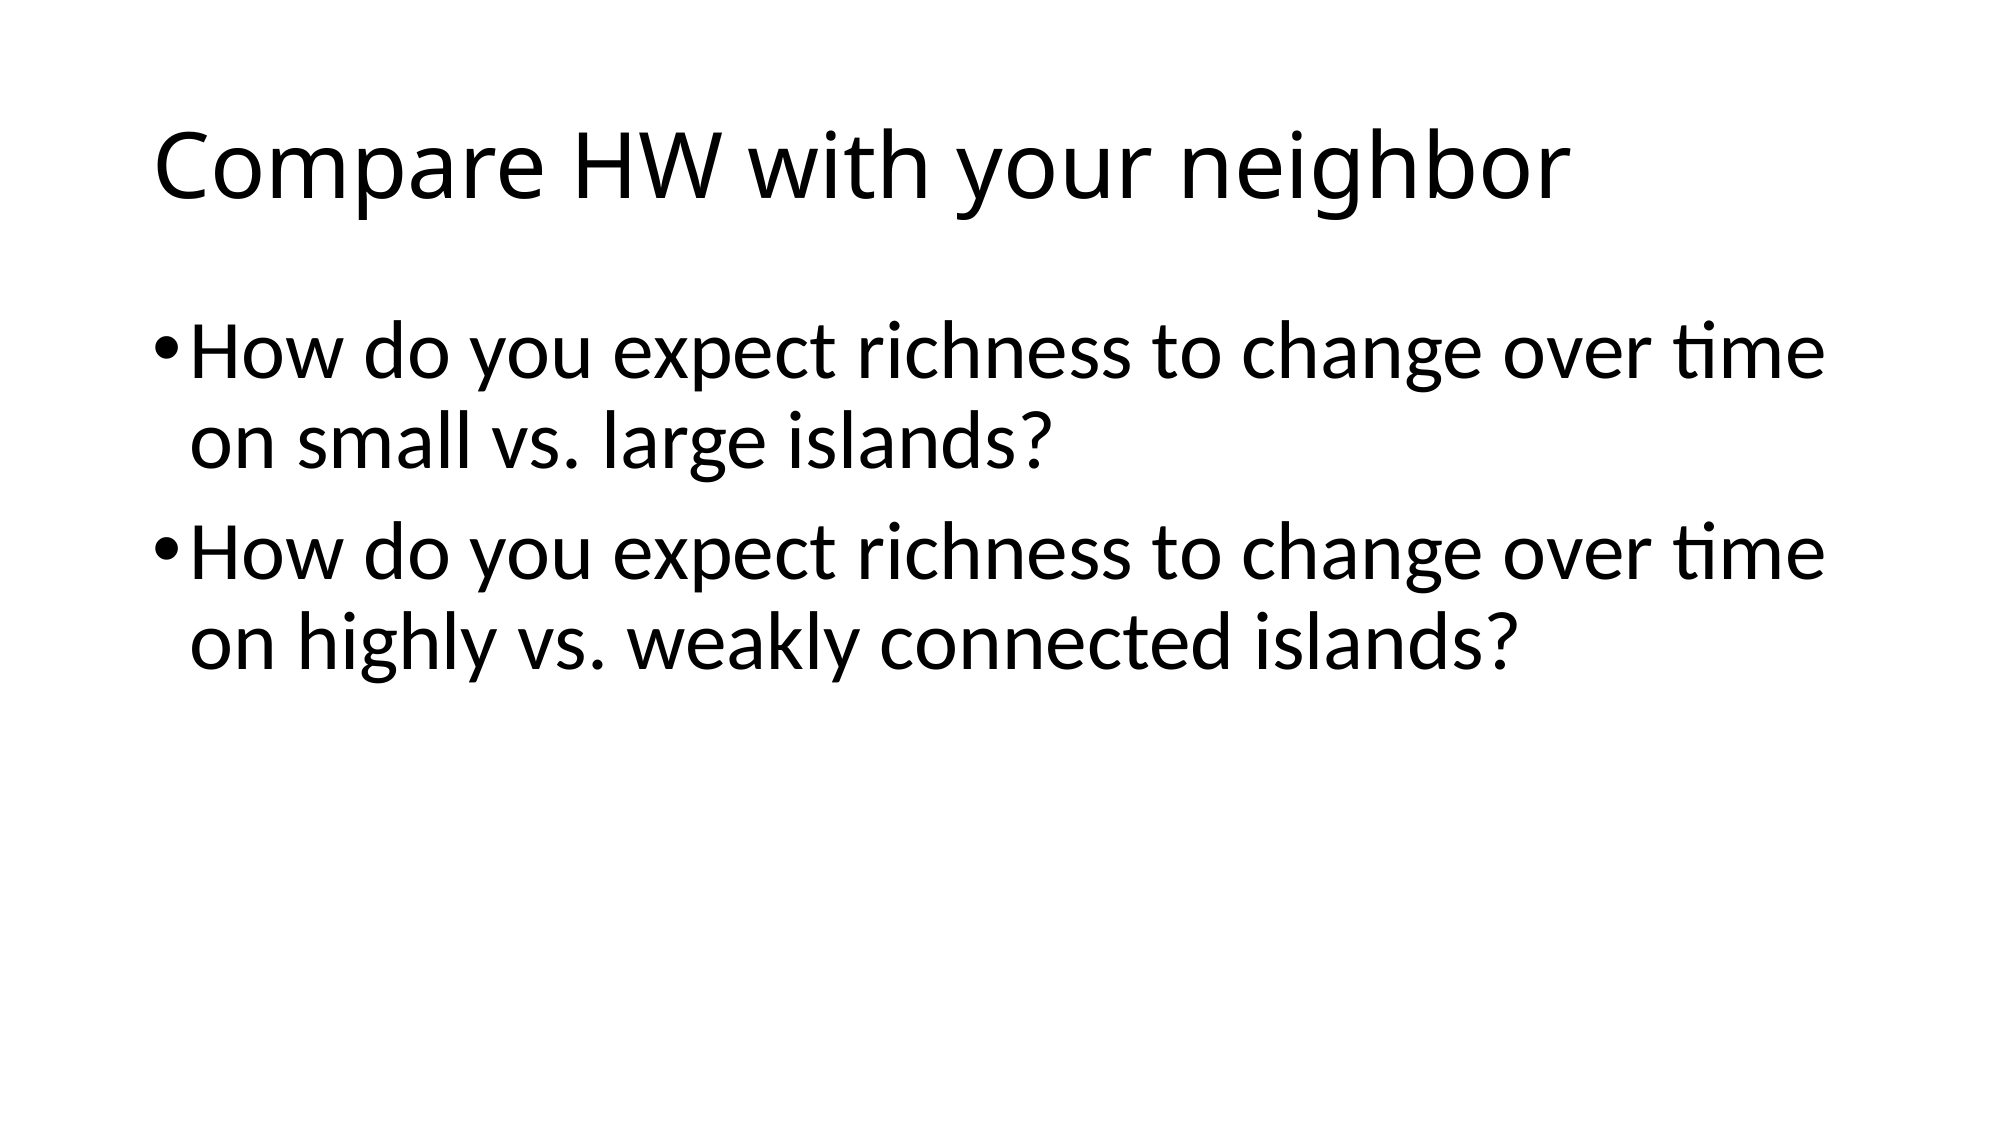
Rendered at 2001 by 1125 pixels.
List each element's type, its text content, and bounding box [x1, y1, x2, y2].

title Compare HW with your neighbor [137, 59, 1863, 278]
list How do you expect richness to change over time on small vs. large islands? How do you expect richness to change over time on highly vs. weakly connected islands? [137, 299, 1863, 1014]
